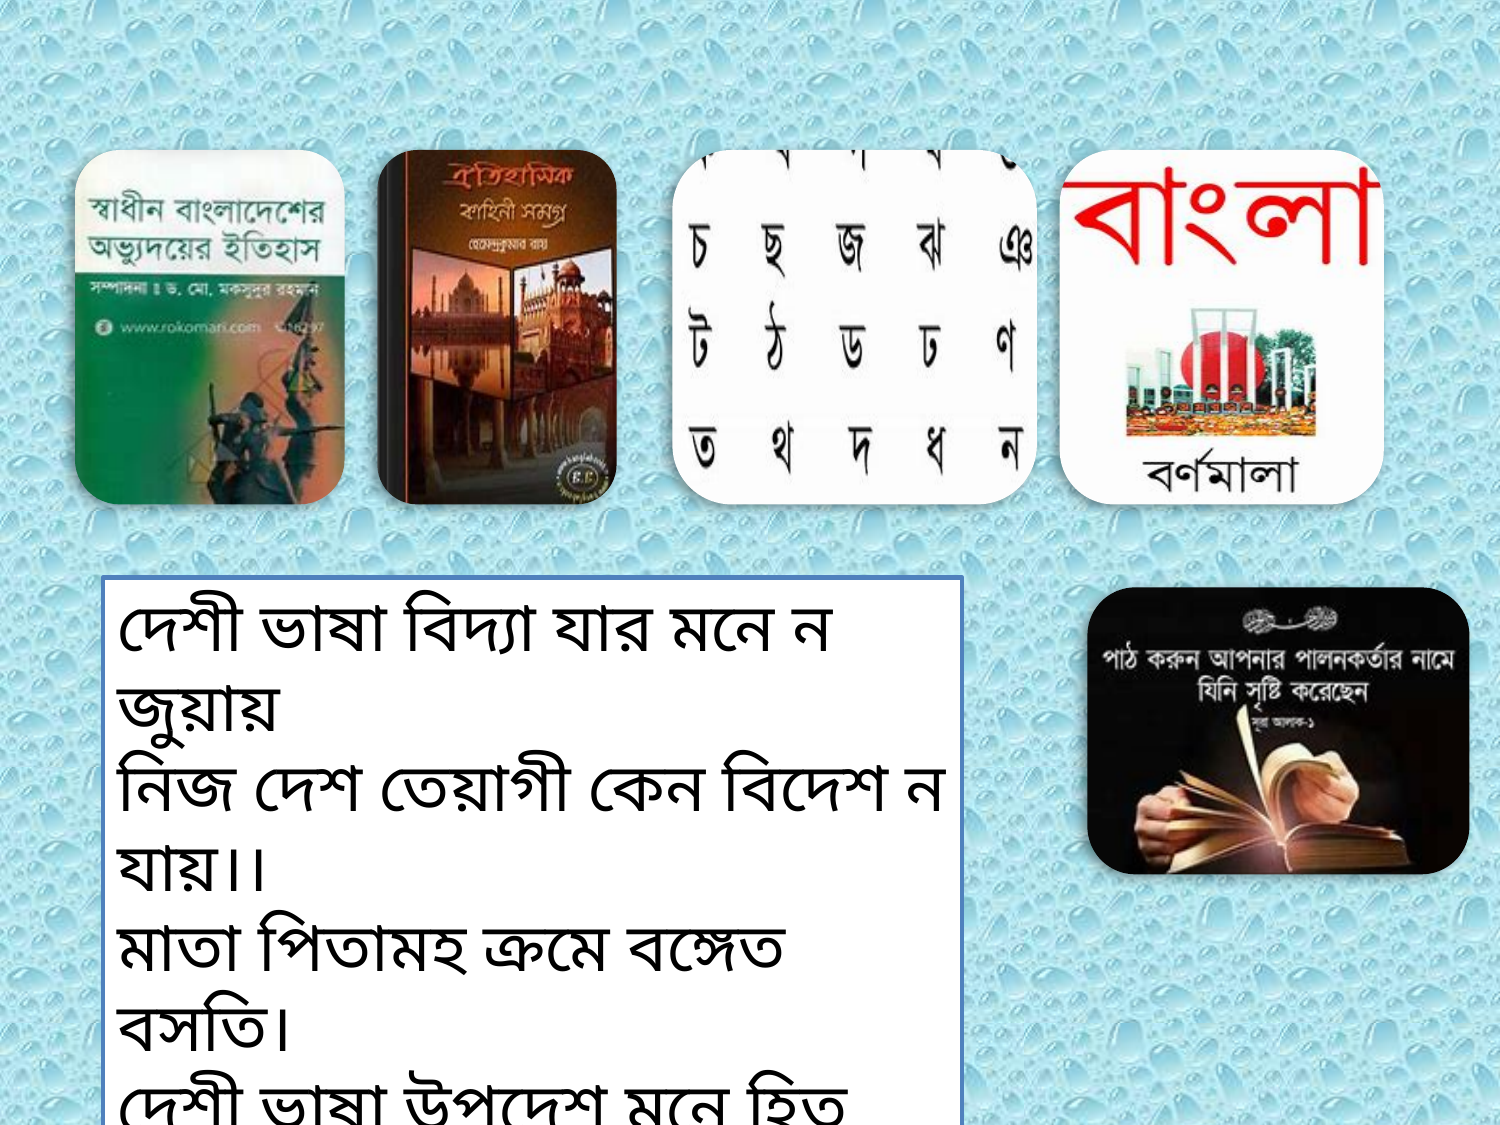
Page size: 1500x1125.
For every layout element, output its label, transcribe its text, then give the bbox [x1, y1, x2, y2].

picture [0, 0, 1500, 1125]
text_box দেশী ভাষা বিদ্যা যার মনে ন জুয়ায় নিজ দেশ তেয়াগী কেন বিদেশ ন যায়।। মাতা পিতামহ ক্রমে বঙ্গেত বসতি। দেশী ভাষা উপদেশ মনে হিত অতি।। [101, 883, 964, 1125]
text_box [74, 149, 1470, 875]
